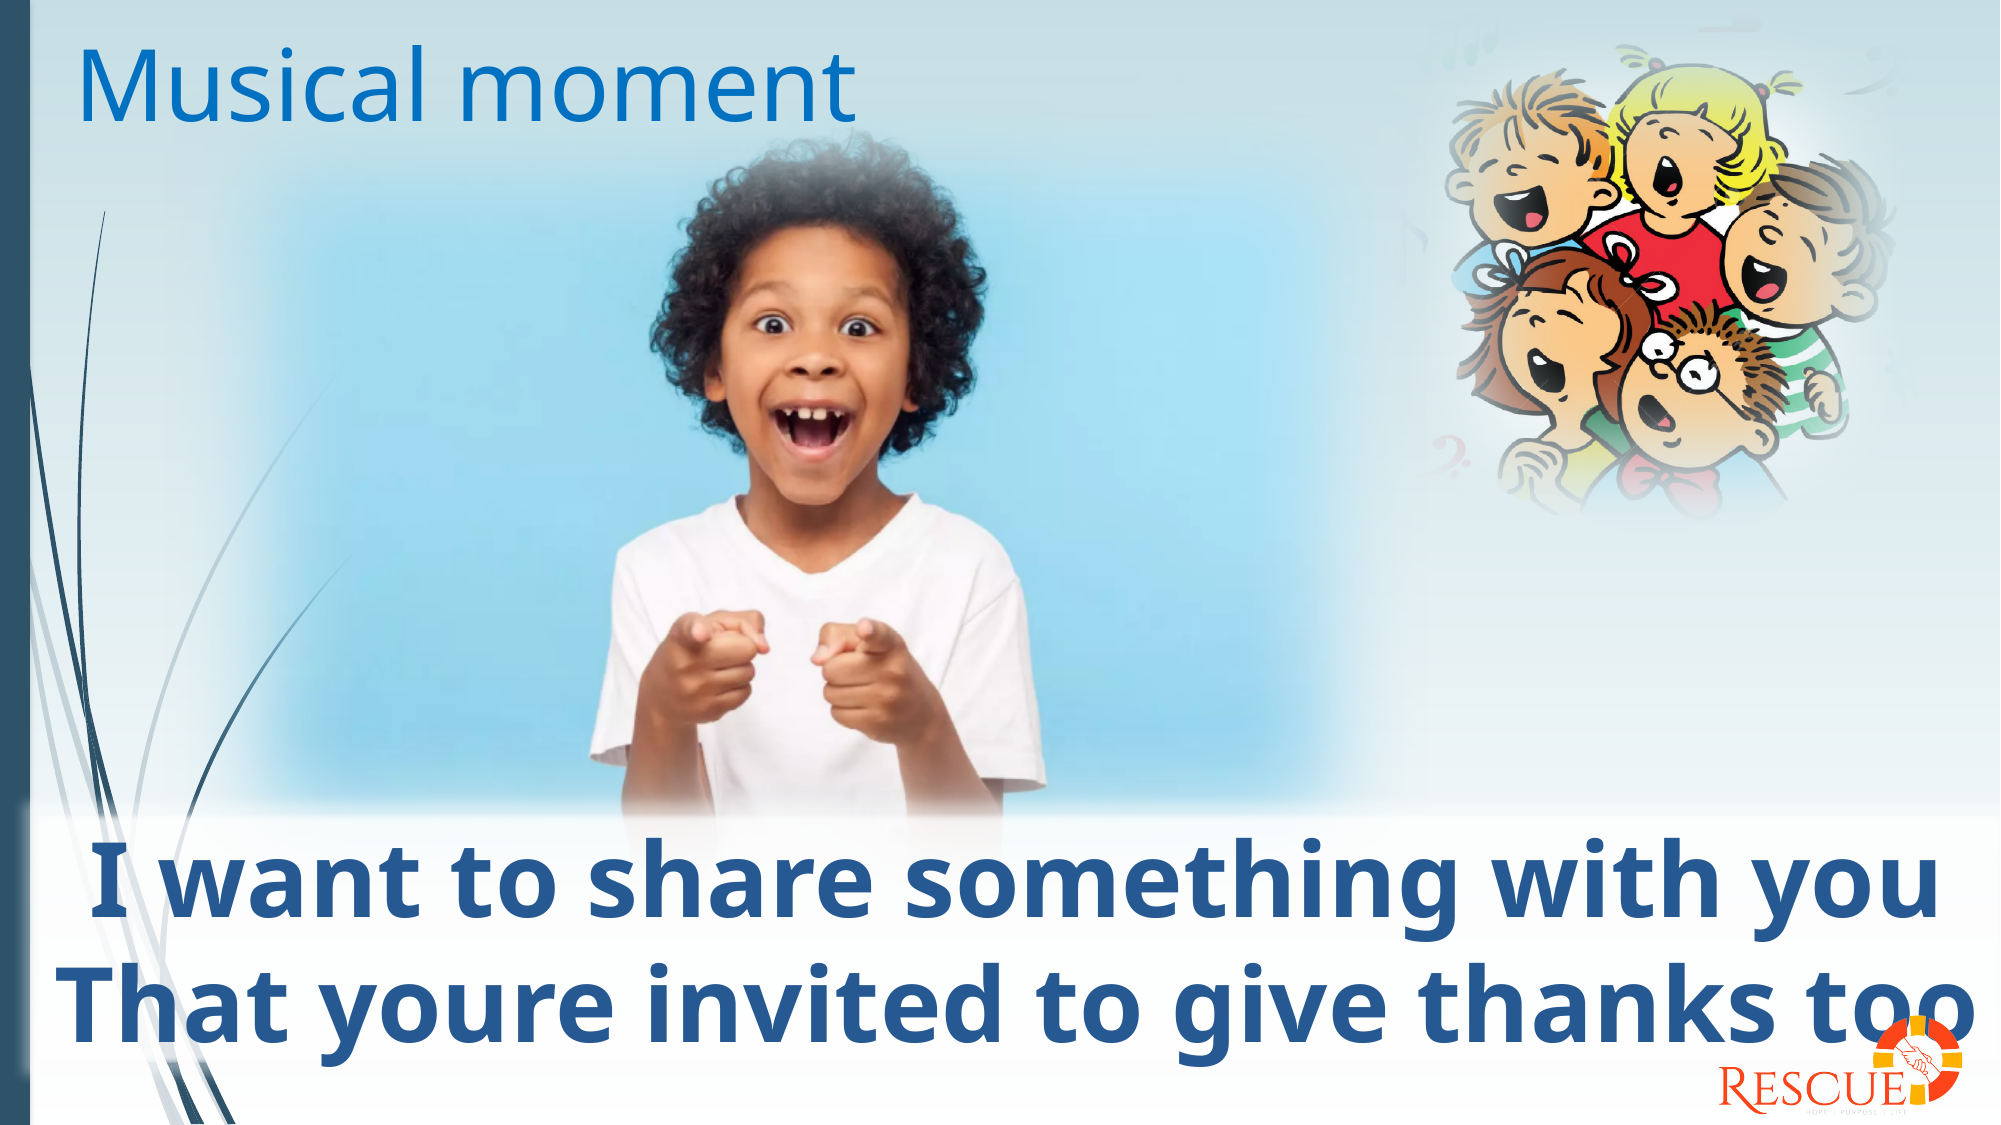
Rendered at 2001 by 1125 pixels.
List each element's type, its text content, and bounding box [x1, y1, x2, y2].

picture [1714, 1010, 1969, 1123]
text_box I want to share something with you That youre invited to give thanks too [43, 821, 1996, 1058]
title Musical moment [59, 13, 1316, 170]
picture [163, 2, 1921, 918]
